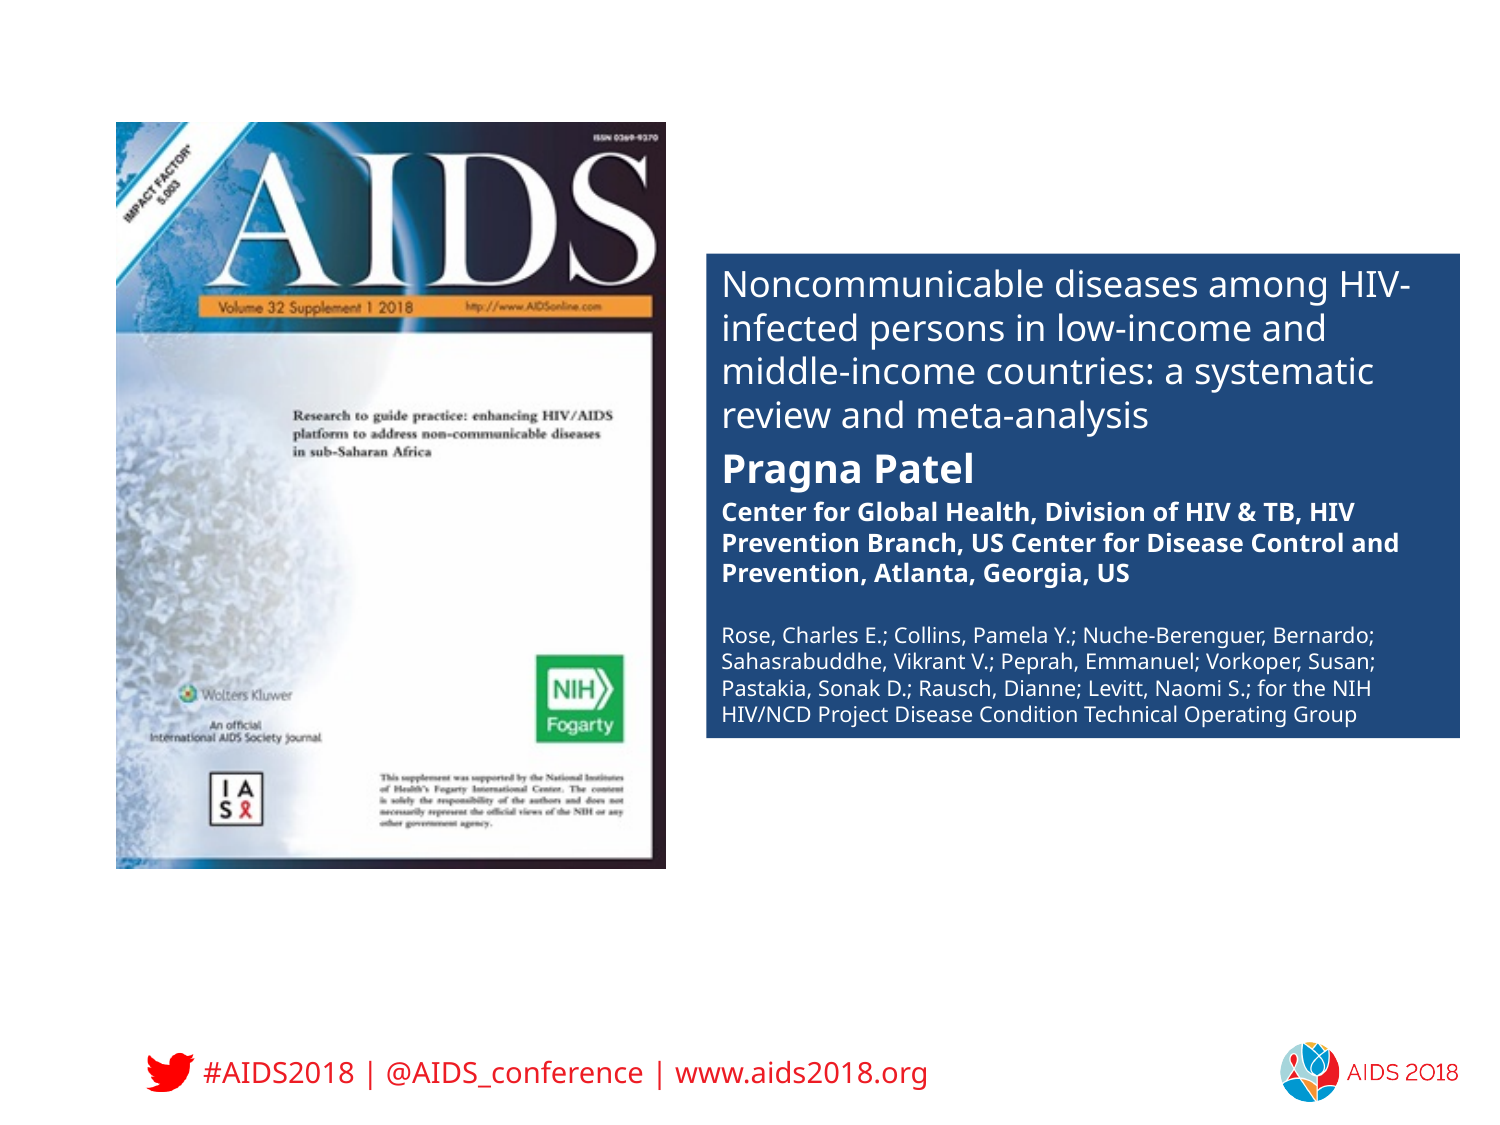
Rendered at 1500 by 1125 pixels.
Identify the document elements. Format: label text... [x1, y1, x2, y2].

picture [1280, 1042, 1458, 1102]
list Noncommunicable diseases among HIV-infected persons in low-income and middle-income countries: a systematic review and meta-analysis Pragna Patel Center for Global Health, Division of HIV & TB, HIV Prevention Branch, US Center for Disease Control and Prevention, Atlanta, Georgia, US Rose, Charles E.; Collins, Pamela Y.; Nuche-Berenguer, Bernardo; Sahasrabuddhe, Vikrant V.; Peprah, Emmanuel; Vorkoper, Susan; Pastakia, Sonak D.; Rausch, Dianne; Levitt, Naomi S.; for the NIH HIV/NCD Project Disease Condition Technical Operating Group [1225, 253, 1460, 739]
picture [116, 122, 666, 869]
text_box [668, 125, 1225, 801]
picture [142, 1044, 198, 1100]
